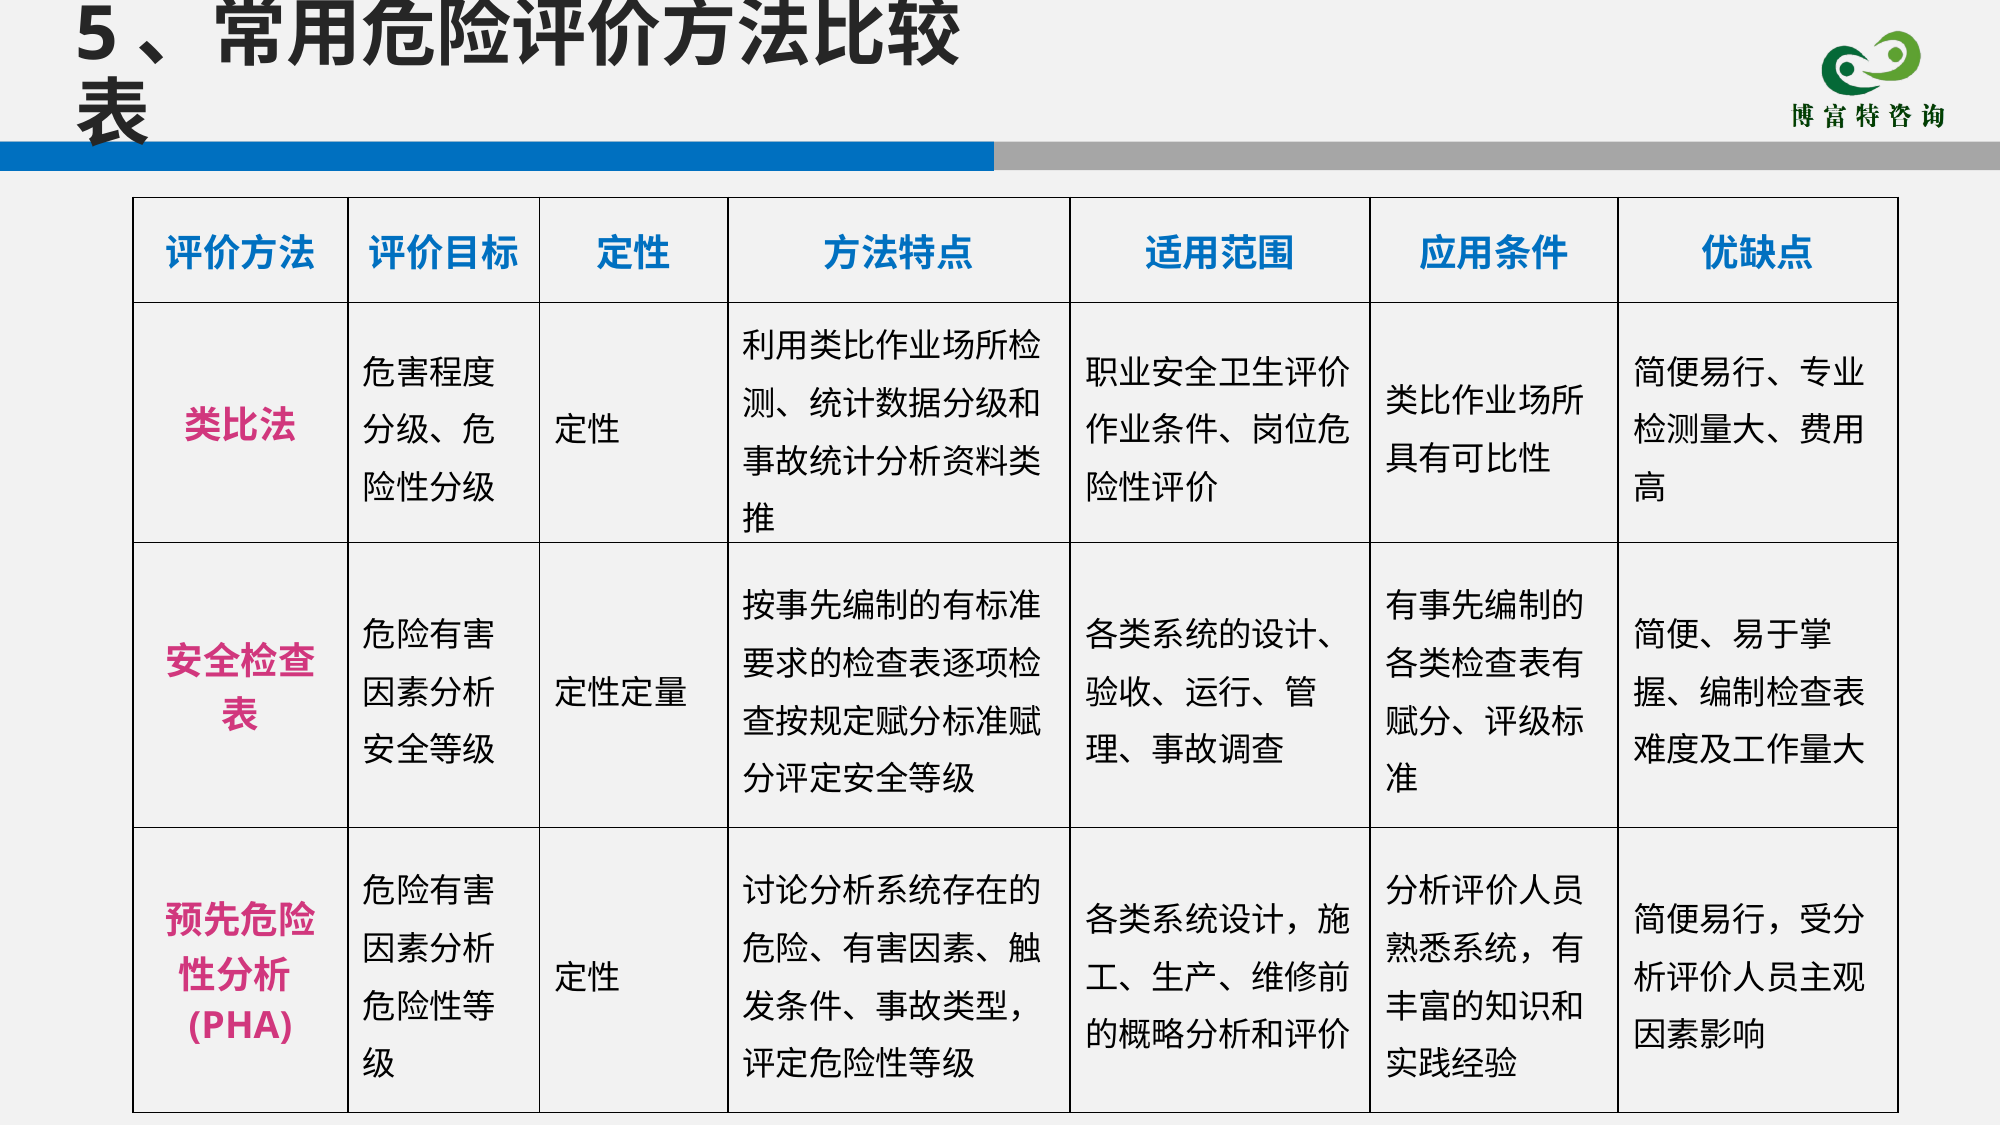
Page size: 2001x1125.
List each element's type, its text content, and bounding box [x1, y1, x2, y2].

text_box [0, 141, 995, 172]
table_cell 预先危险性分析(PHA) [134, 828, 347, 1112]
table_cell 类比法 [134, 303, 347, 542]
table_cell 安全检查表 [134, 543, 347, 827]
table_header 评价目标 [349, 198, 539, 302]
table_cell 分析评价人员熟悉系统，有丰富的知识和实践经验 [1371, 828, 1617, 1112]
picture [1772, 30, 1969, 131]
table_cell 简便、易于掌握、编制检查表难度及工作量大 [1619, 543, 1897, 827]
text_box [995, 141, 2000, 171]
table_header 适用范围 [1071, 198, 1369, 302]
table_header 评价方法 [134, 198, 347, 302]
table_header 定性 [540, 198, 727, 302]
table_cell 利用类比作业场所检测、统计数据分级和事故统计分析资料类推 [729, 303, 1069, 542]
table_cell 各类系统设计，施工、生产、维修前的概略分析和评价 [1071, 828, 1369, 1112]
table_cell 职业安全卫生评价作业条件、岗位危险性评价 [1071, 303, 1369, 542]
table_cell 定性定量 [540, 543, 727, 827]
table_cell 简便易行、专业检测量大、费用高 [1619, 303, 1897, 542]
table_cell 类比作业场所具有可比性 [1371, 303, 1617, 542]
table_cell 按事先编制的有标准要求的检查表逐项检查按规定赋分标准赋分评定安全等级 [729, 543, 1069, 827]
table_header 优缺点 [1619, 198, 1897, 302]
table_cell 简便易行，受分析评价人员主观因素影响 [1619, 828, 1897, 1112]
table_cell 定性 [540, 303, 727, 542]
table_cell 危险有害因素分析危险性等级 [349, 828, 539, 1112]
table_cell 有事先编制的各类检查表有赋分、评级标准 [1371, 543, 1617, 827]
text_box 5、常用危险评价方法比较表 [60, 0, 1047, 164]
table_header 方法特点 [729, 198, 1069, 302]
table_cell 定性 [540, 828, 727, 1112]
table_cell 各类系统的设计、验收、运行、管理、事故调查 [1071, 543, 1369, 827]
table_cell 讨论分析系统存在的危险、有害因素、触发条件、事故类型，评定危险性等级 [729, 828, 1069, 1112]
table_cell 危害程度分级、危险性分级 [349, 303, 539, 542]
table_header 应用条件 [1371, 198, 1617, 302]
table_cell 危险有害因素分析安全等级 [349, 543, 539, 827]
